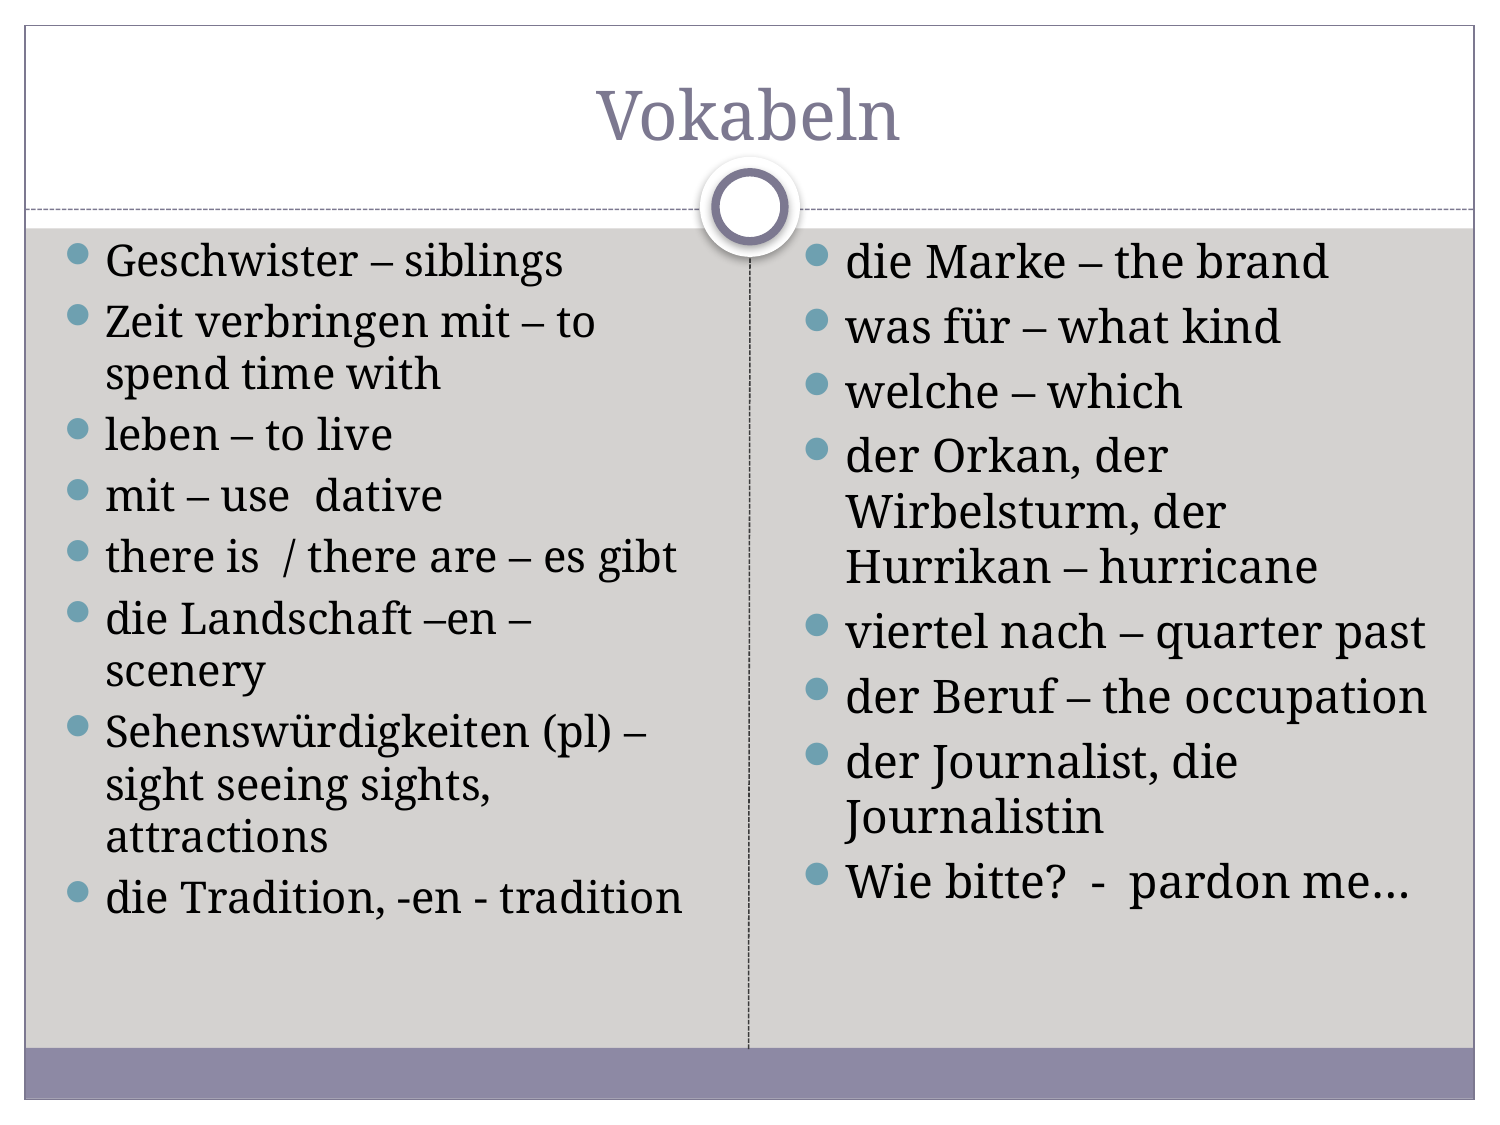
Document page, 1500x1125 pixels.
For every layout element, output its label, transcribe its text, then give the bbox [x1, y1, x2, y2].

list Geschwister – siblings Zeit verbringen mit – to spend time with leben – to live mit – use dative there is / there are – es gibt die Landschaft –en – scenery Sehenswürdigkeiten (pl) – sight seeing sights, attractions die Tradition, -en - tradition [49, 224, 712, 993]
title Vokabeln [49, 37, 1450, 162]
list die Marke – the brand was für – what kind welche – which der Orkan, der Wirbelsturm, der Hurrikan – hurricane viertel nach – quarter past der Beruf – the occupation der Journalist, die Journalistin Wie bitte? - pardon me… [787, 224, 1450, 993]
